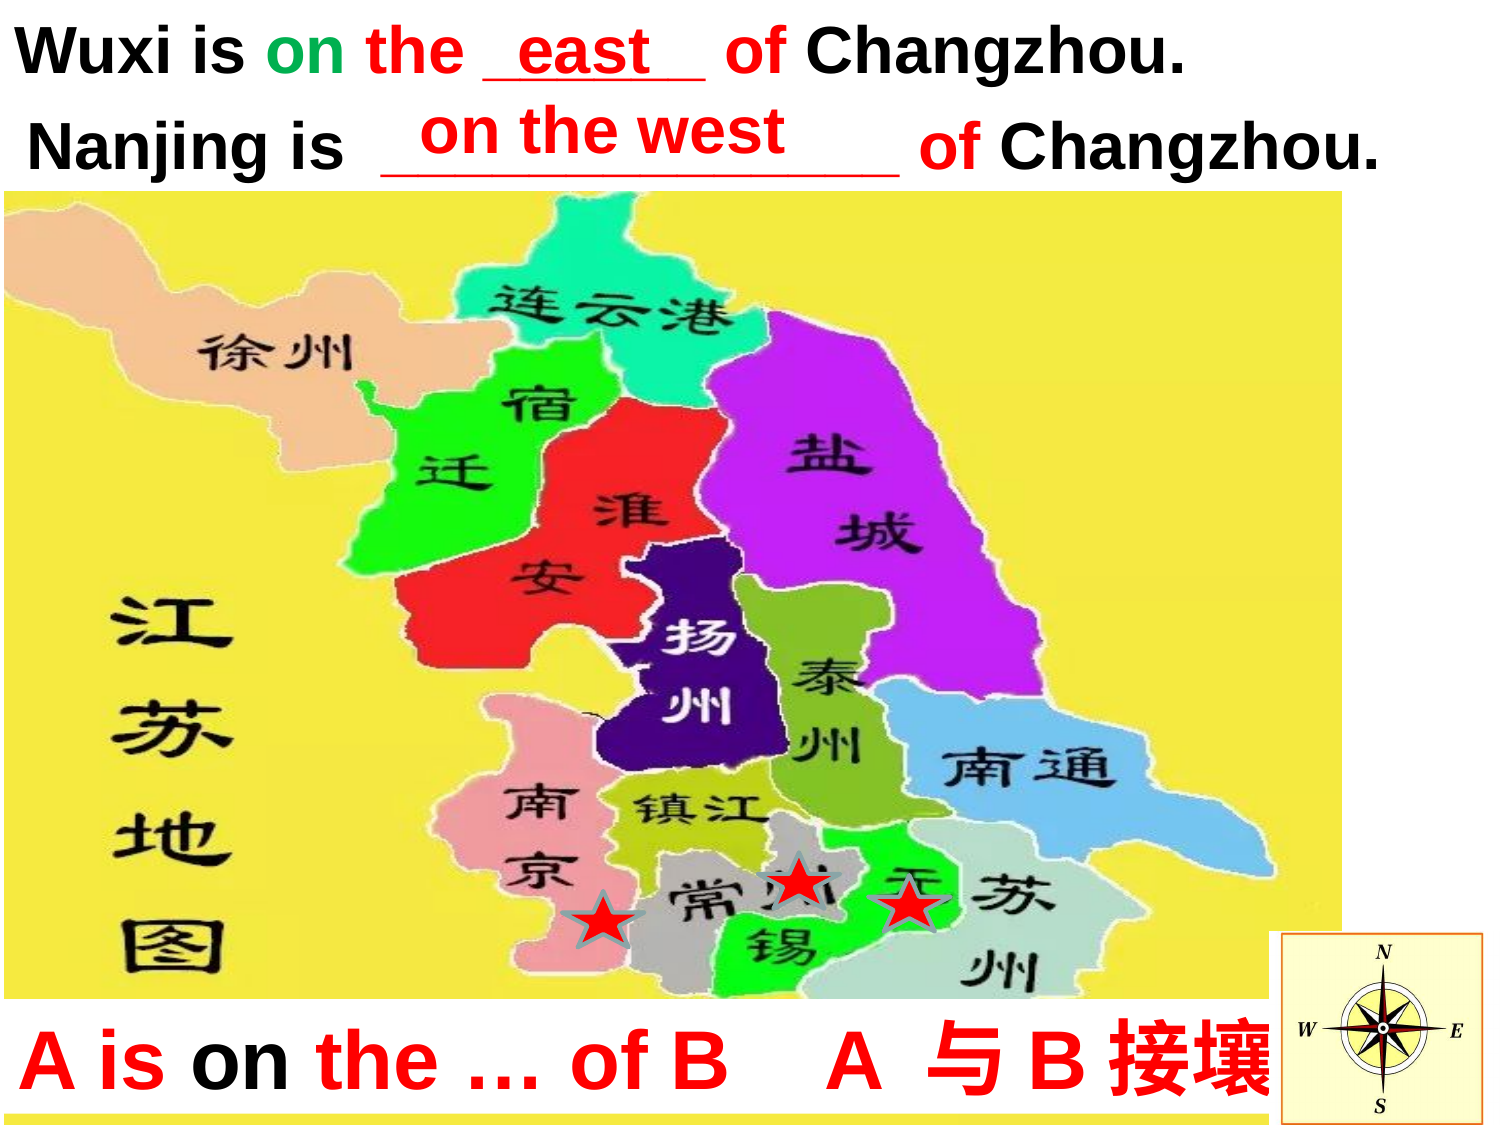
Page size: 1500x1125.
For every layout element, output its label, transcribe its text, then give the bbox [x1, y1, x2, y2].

picture [4, 191, 1500, 1125]
text_box Nanjing is ______________ of Changzhou. [11, 95, 1458, 191]
text_box Wuxi is on the ______ of Changzhou. [666, 0, 1430, 95]
text_box east [502, 0, 666, 79]
text_box Wuxi is on the ______ of Changzhou. [0, 0, 502, 95]
text_box on the west [404, 79, 802, 175]
